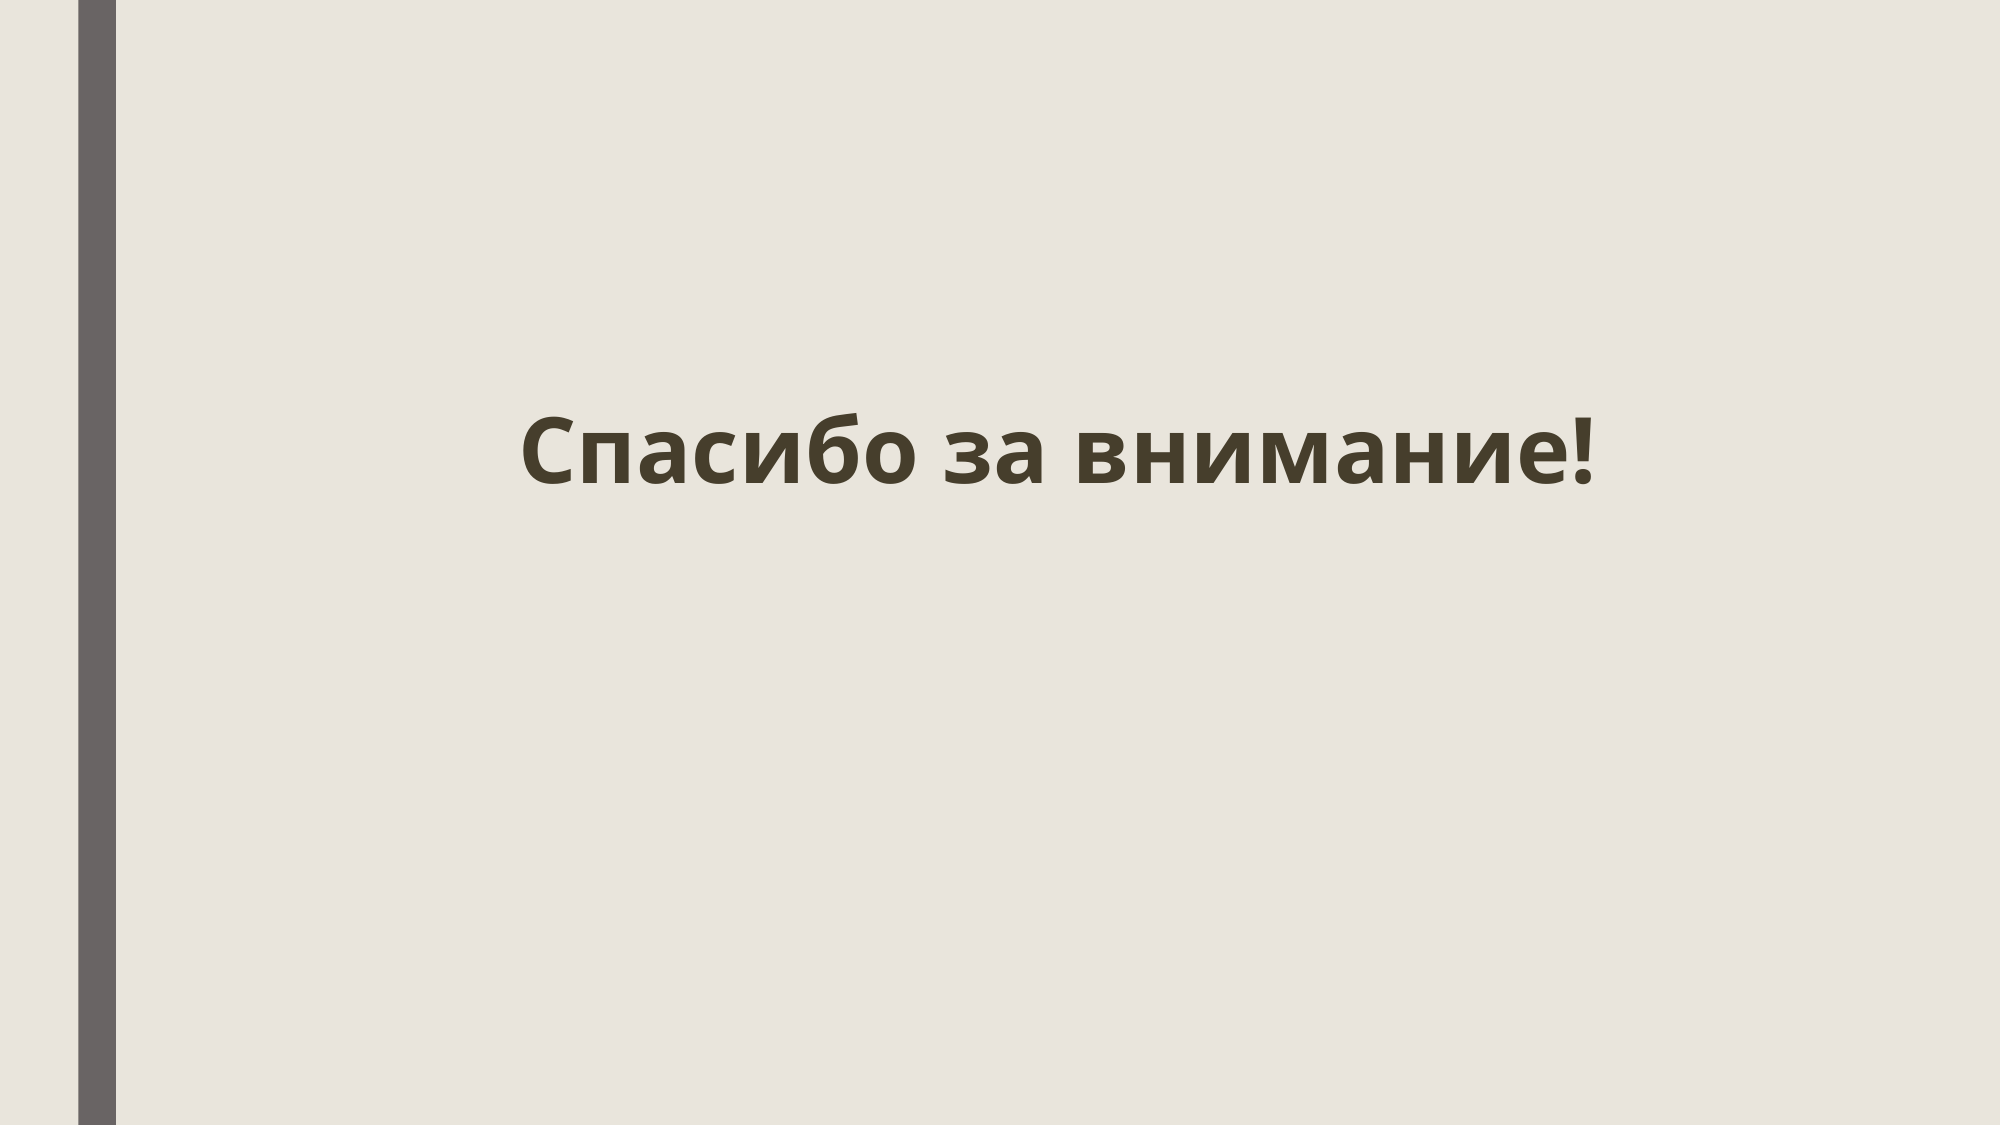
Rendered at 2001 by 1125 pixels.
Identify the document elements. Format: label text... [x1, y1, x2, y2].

title Спасибо за внимание! [270, 397, 1846, 642]
